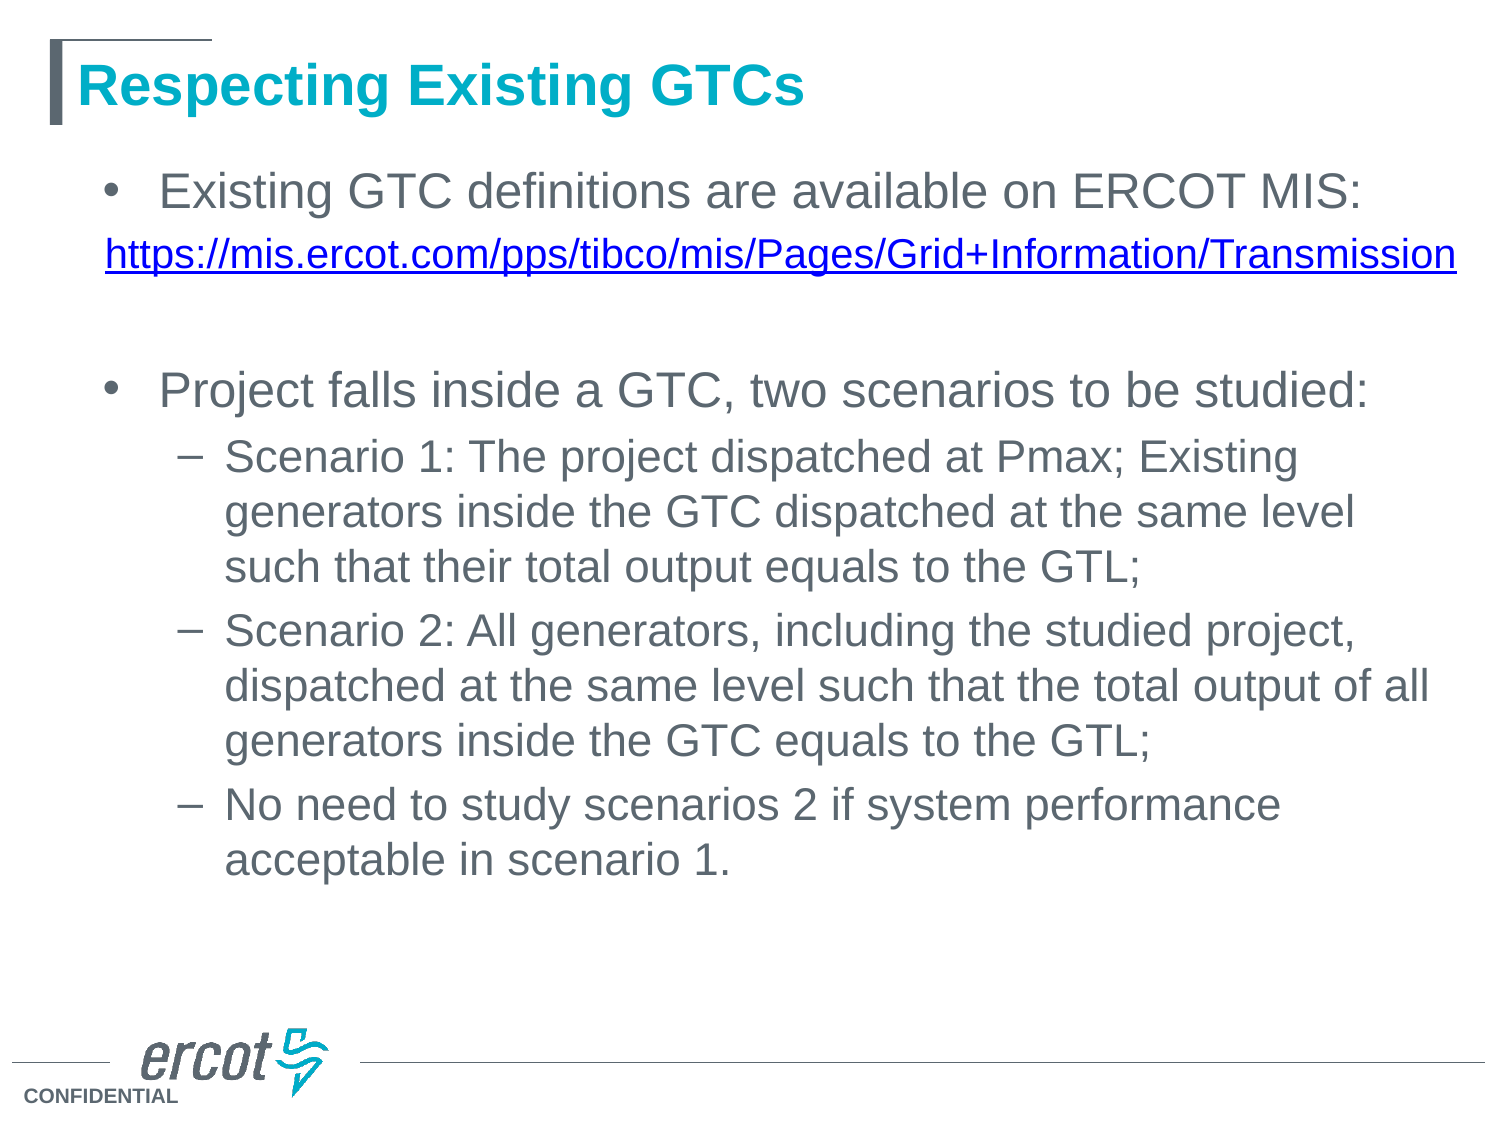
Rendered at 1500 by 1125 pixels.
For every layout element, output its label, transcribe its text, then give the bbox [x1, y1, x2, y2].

picture [137, 1024, 332, 1100]
list Existing GTC definitions are available on ERCOT MIS: https://mis.ercot.com/pps/tibco/mis/Pages/Grid+Information/Transmission Project falls inside a GTC, two scenarios to be studied: Scenario 1: The project dispatched at Pmax; Existing generators inside the GTC dispatched at the same level such that their total output equals to the GTL; Scenario 2: All generators, including the studied project, dispatched at the same level such that the total output of all generators inside the GTC equals to the GTL; No need to study scenarios 2 if system performance acceptable in scenario 1. [87, 151, 1475, 1013]
title Respecting Existing GTCs [62, 39, 1450, 125]
